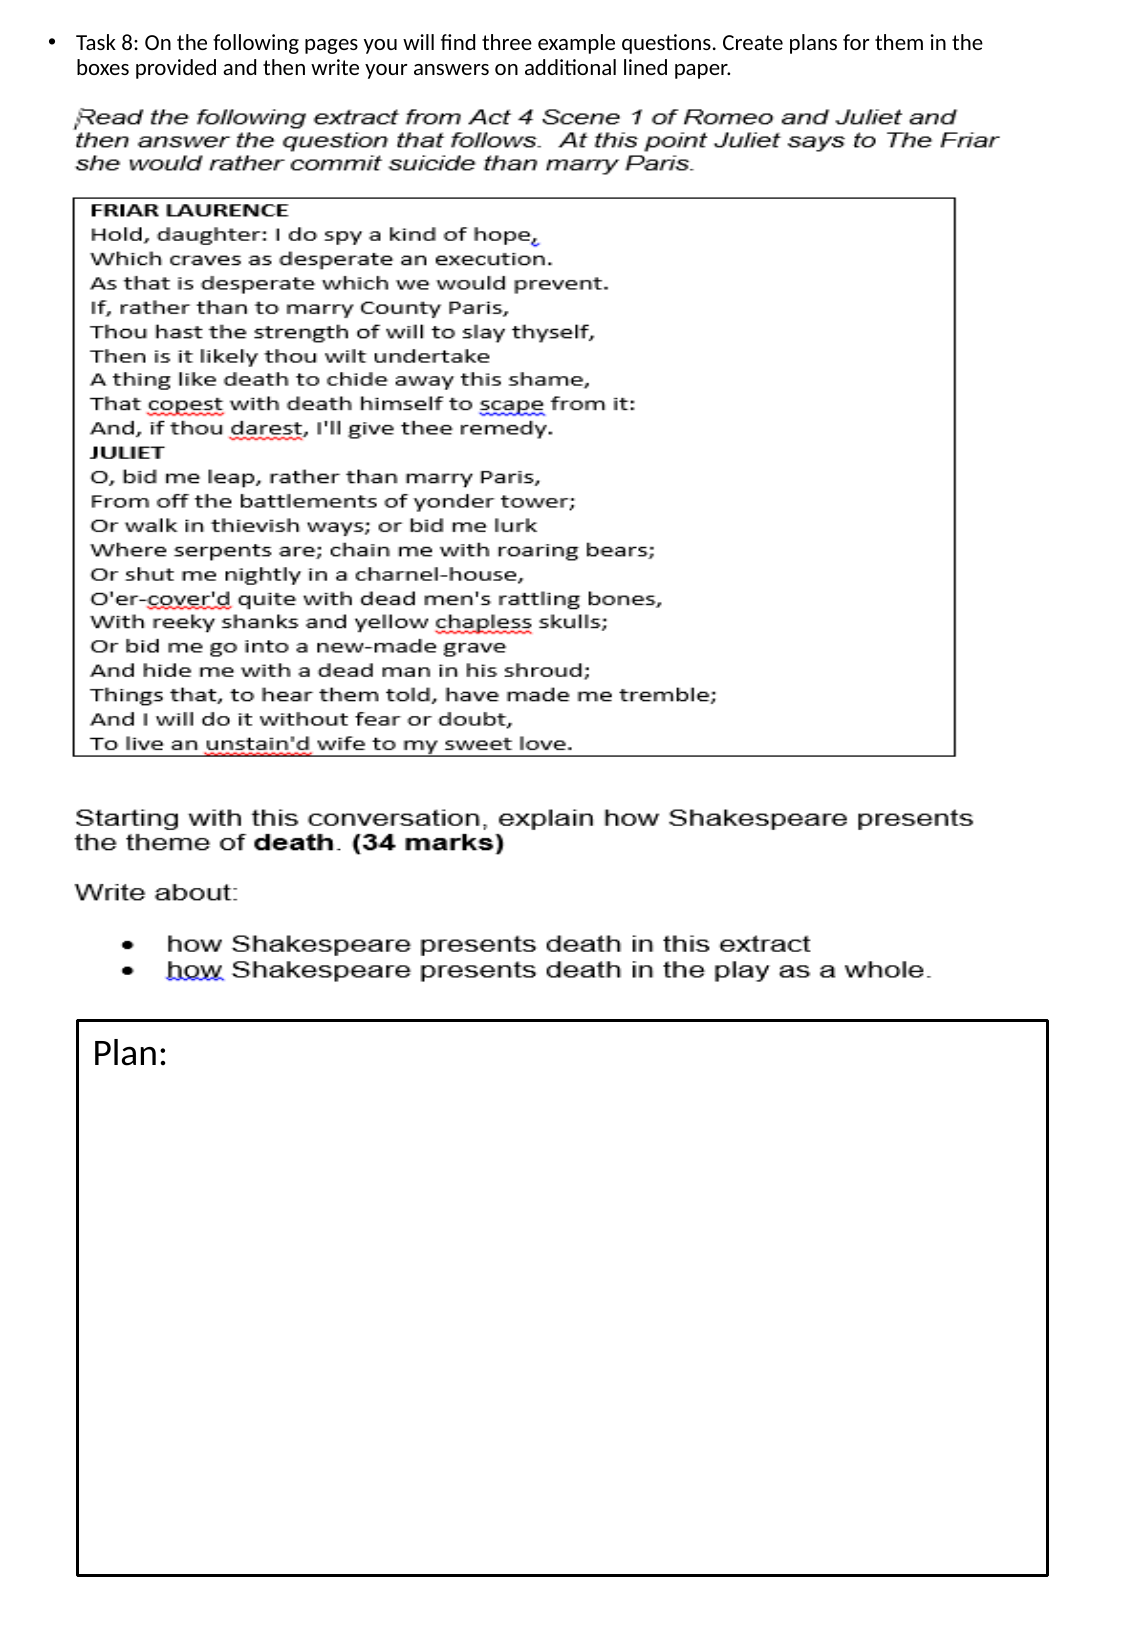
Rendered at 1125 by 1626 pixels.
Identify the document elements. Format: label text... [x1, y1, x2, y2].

picture [33, 92, 1048, 998]
text_box Plan: [77, 1020, 1048, 1576]
list Task 8: On the following pages you will find three example questions. Create plans for them in the boxes provided and then write your answers on additional lined paper. [33, 23, 1048, 92]
list Task 8: On the following pages you will find three example questions. Create plans for them in the boxes provided and then write your answers on additional lined paper. [33, 998, 1048, 1464]
